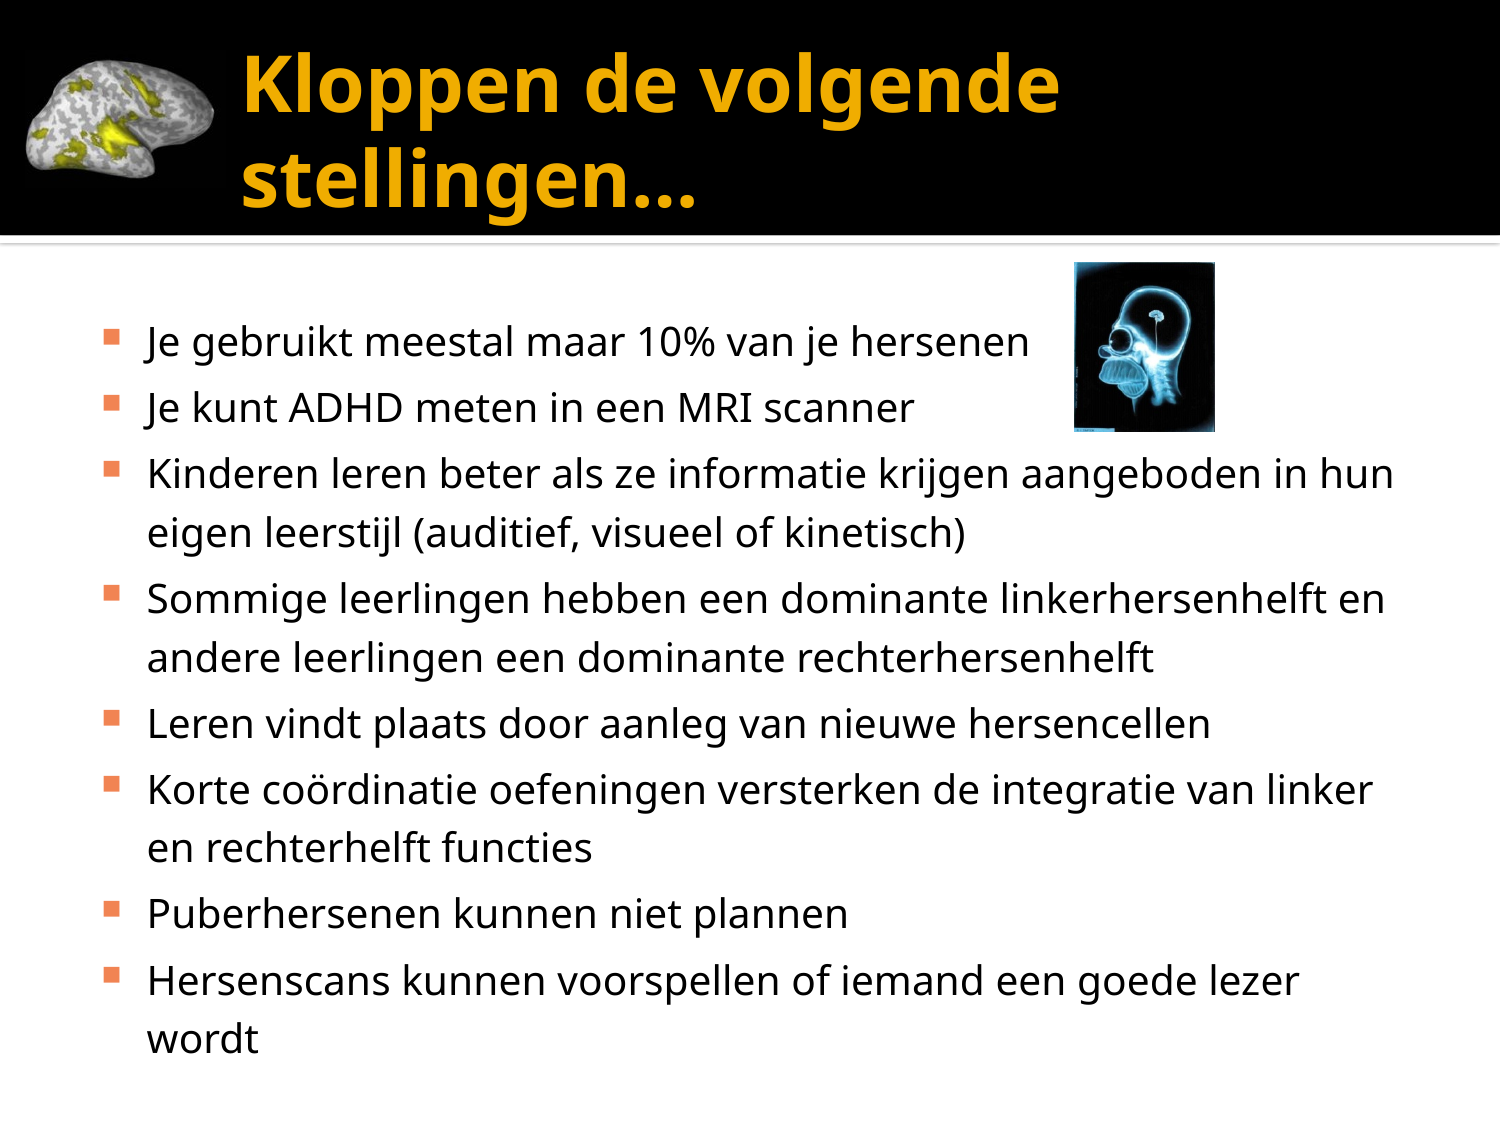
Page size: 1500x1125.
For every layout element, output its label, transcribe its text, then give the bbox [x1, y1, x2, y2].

list Je gebruikt meestal maar 10% van je hersenen Je kunt ADHD meten in een MRI scanner Kinderen leren beter als ze informatie krijgen aangeboden in hun eigen leerstijl (auditief, visueel of kinetisch) Sommige leerlingen hebben een dominante linkerhersenhelft en andere leerlingen een dominante rechterhersenhelft Leren vindt plaats door aanleg van nieuwe hersencellen Korte coördinatie oefeningen versterken de integratie van linker en rechterhelft functies Puberhersenen kunnen niet plannen Hersenscans kunnen voorspellen of iemand een goede lezer wordt [75, 291, 1425, 1075]
picture [24, 49, 227, 188]
picture [1074, 262, 1216, 432]
title Kloppen de volgende stellingen… [225, 25, 1500, 231]
